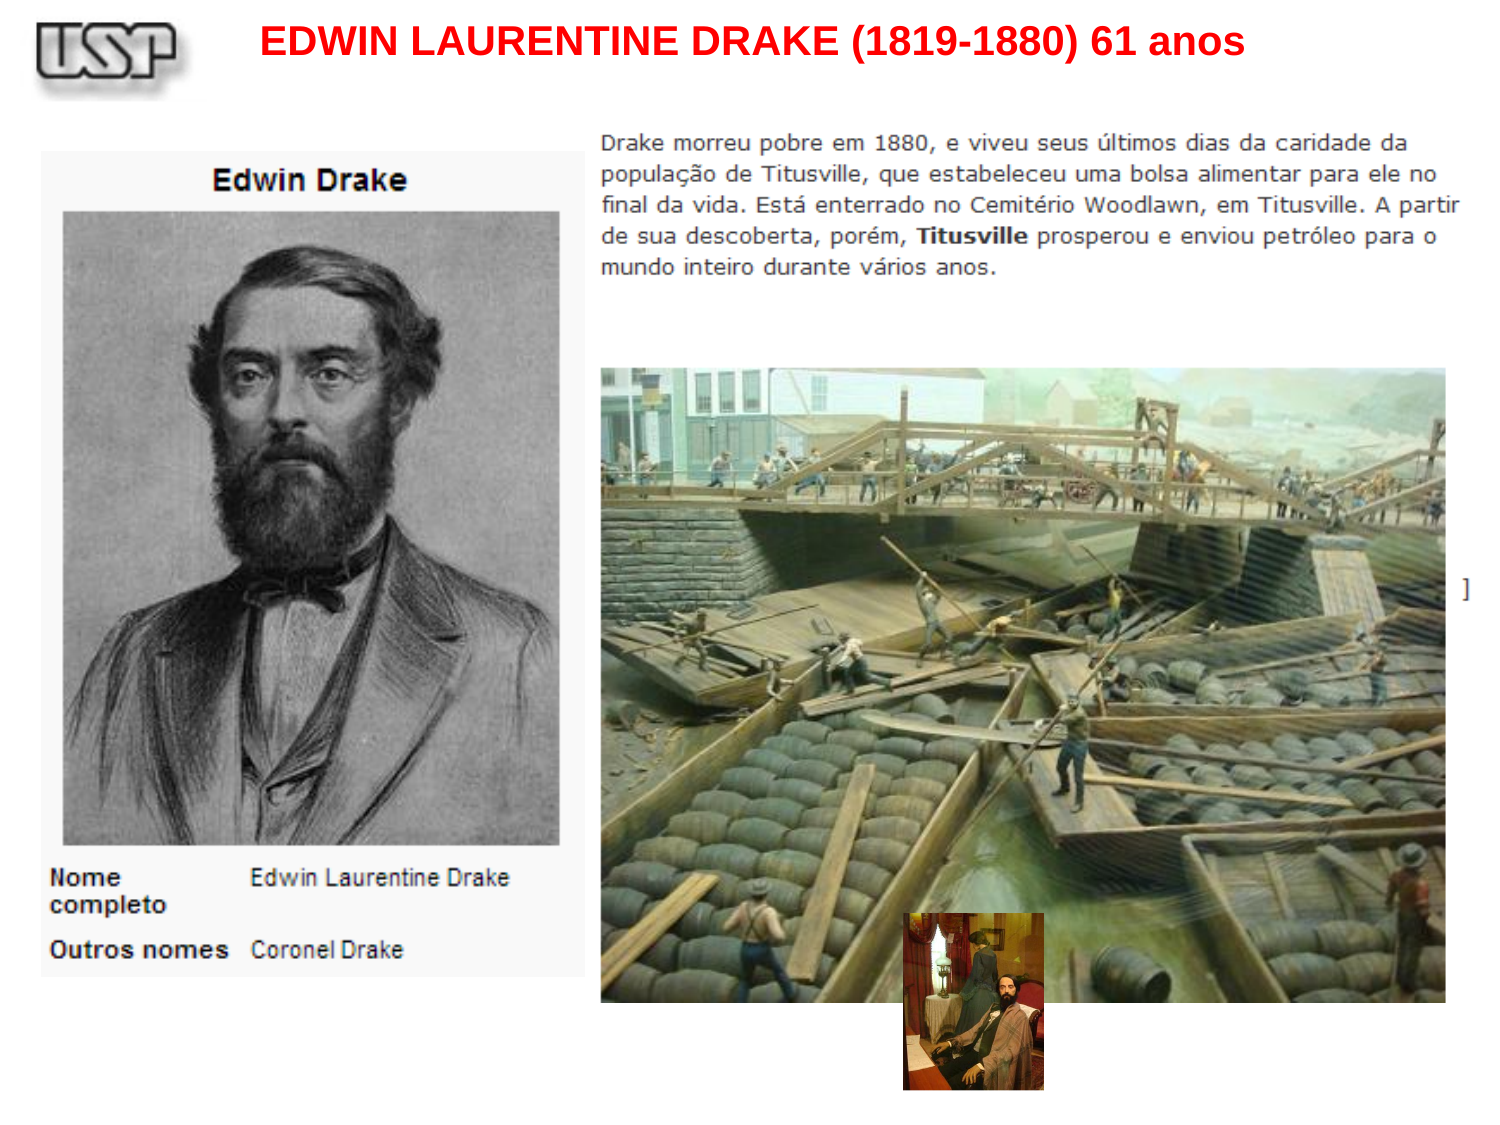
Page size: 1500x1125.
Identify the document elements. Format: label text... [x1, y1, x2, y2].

picture [41, 125, 1477, 1091]
picture [8, 4, 207, 105]
text_box EDWIN LAURENTINE DRAKE (1819-1880) 61 anos [29, 6, 1477, 72]
